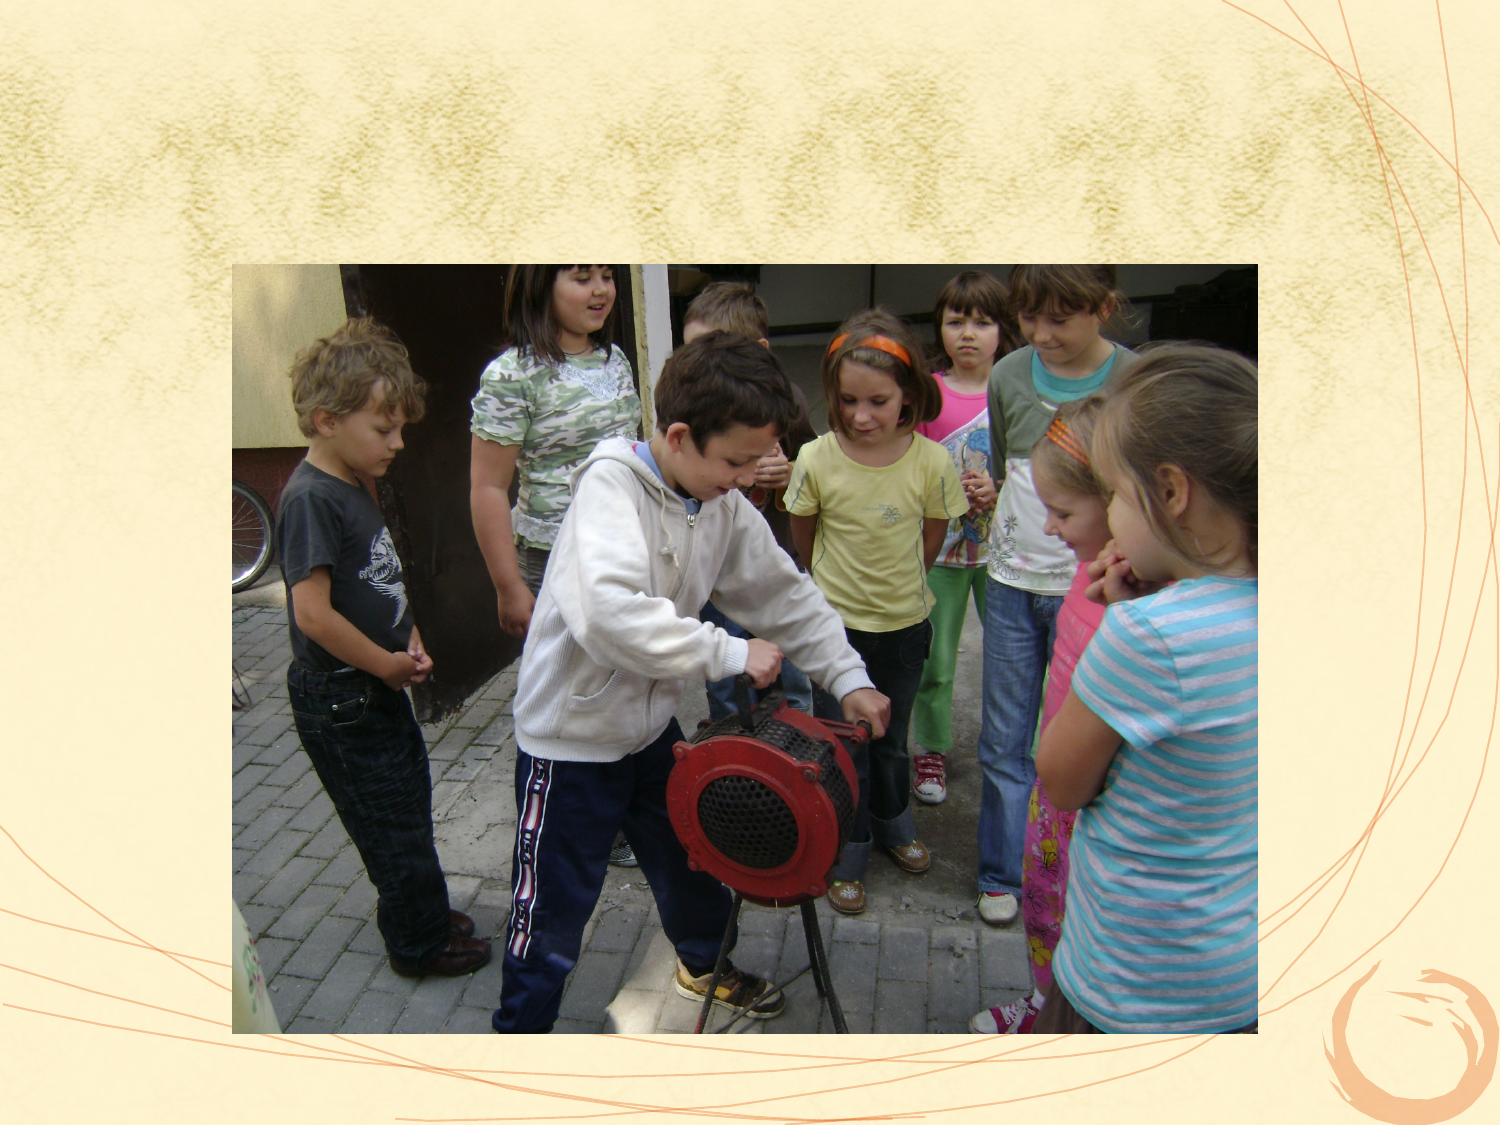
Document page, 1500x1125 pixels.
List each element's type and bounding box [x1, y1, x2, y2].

list [232, 264, 1259, 1035]
